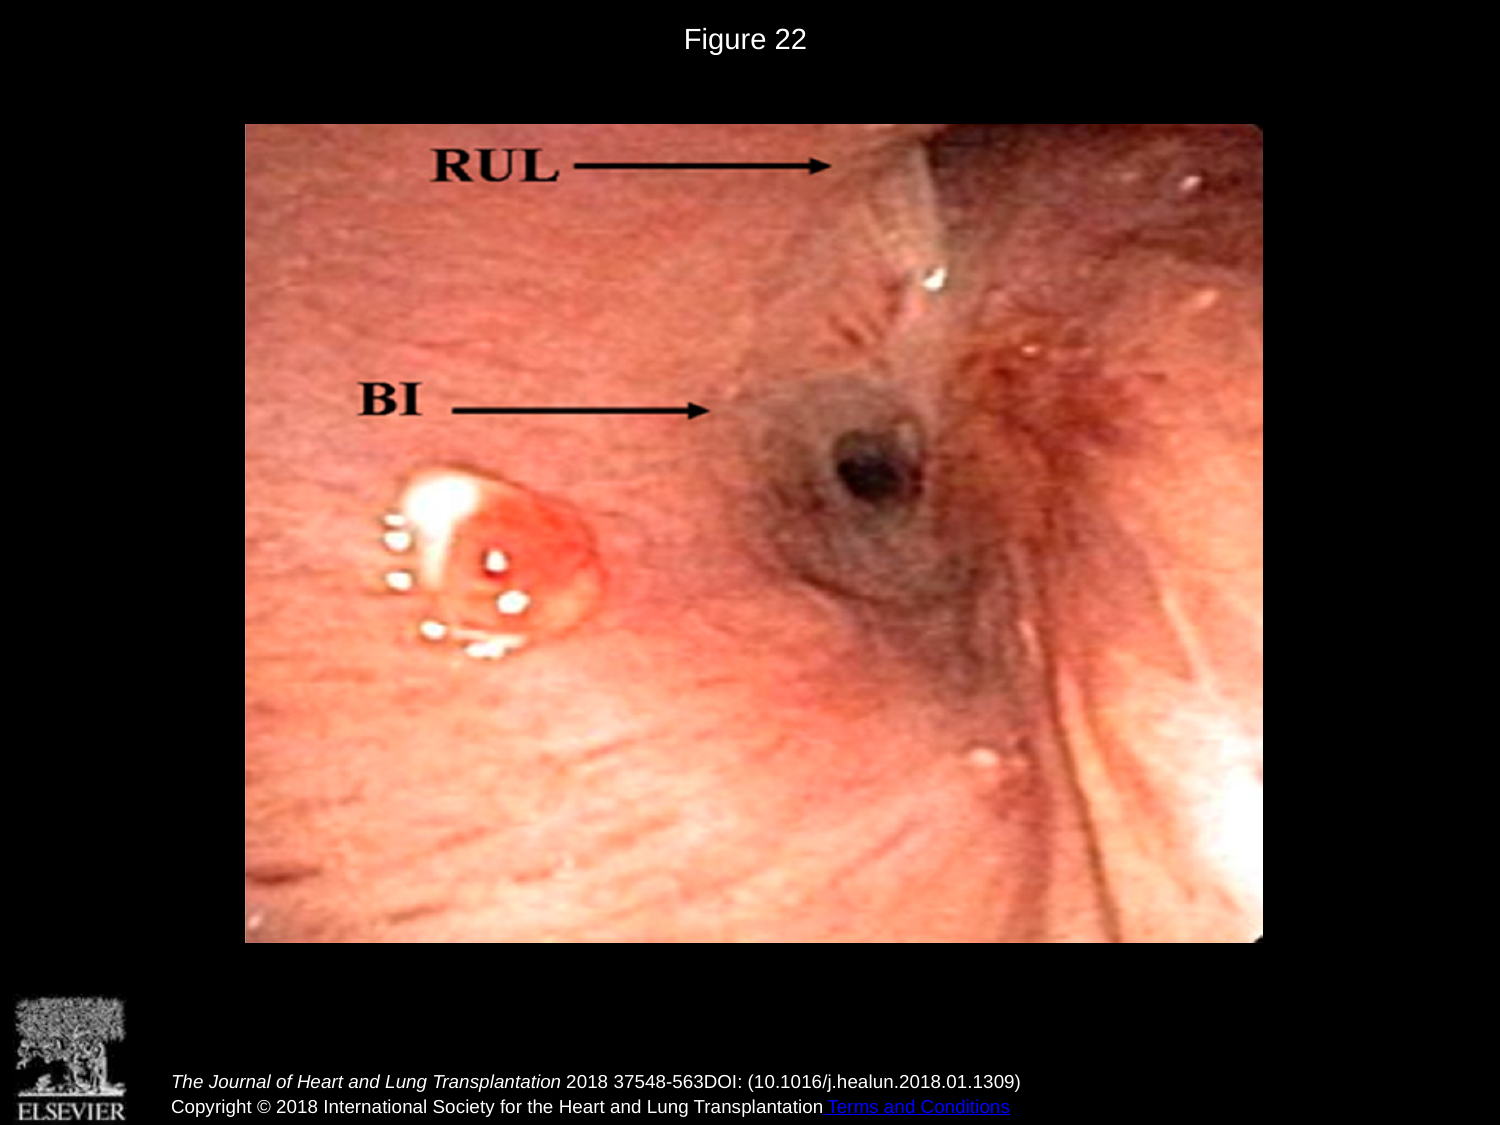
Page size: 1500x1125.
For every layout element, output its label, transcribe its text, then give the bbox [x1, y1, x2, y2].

picture [12, 994, 130, 1125]
text_box Figure 22 [669, 12, 831, 64]
text_box Copyright © 2018 International Society for the Heart and Lung Transplantation Terms and Conditions [156, 1086, 1068, 1125]
picture [245, 124, 1263, 943]
text_box The Journal of Heart and Lung Transplantation 2018 37548-563DOI: (10.1016/j.healun.2018.01.1309) [156, 1062, 1500, 1101]
